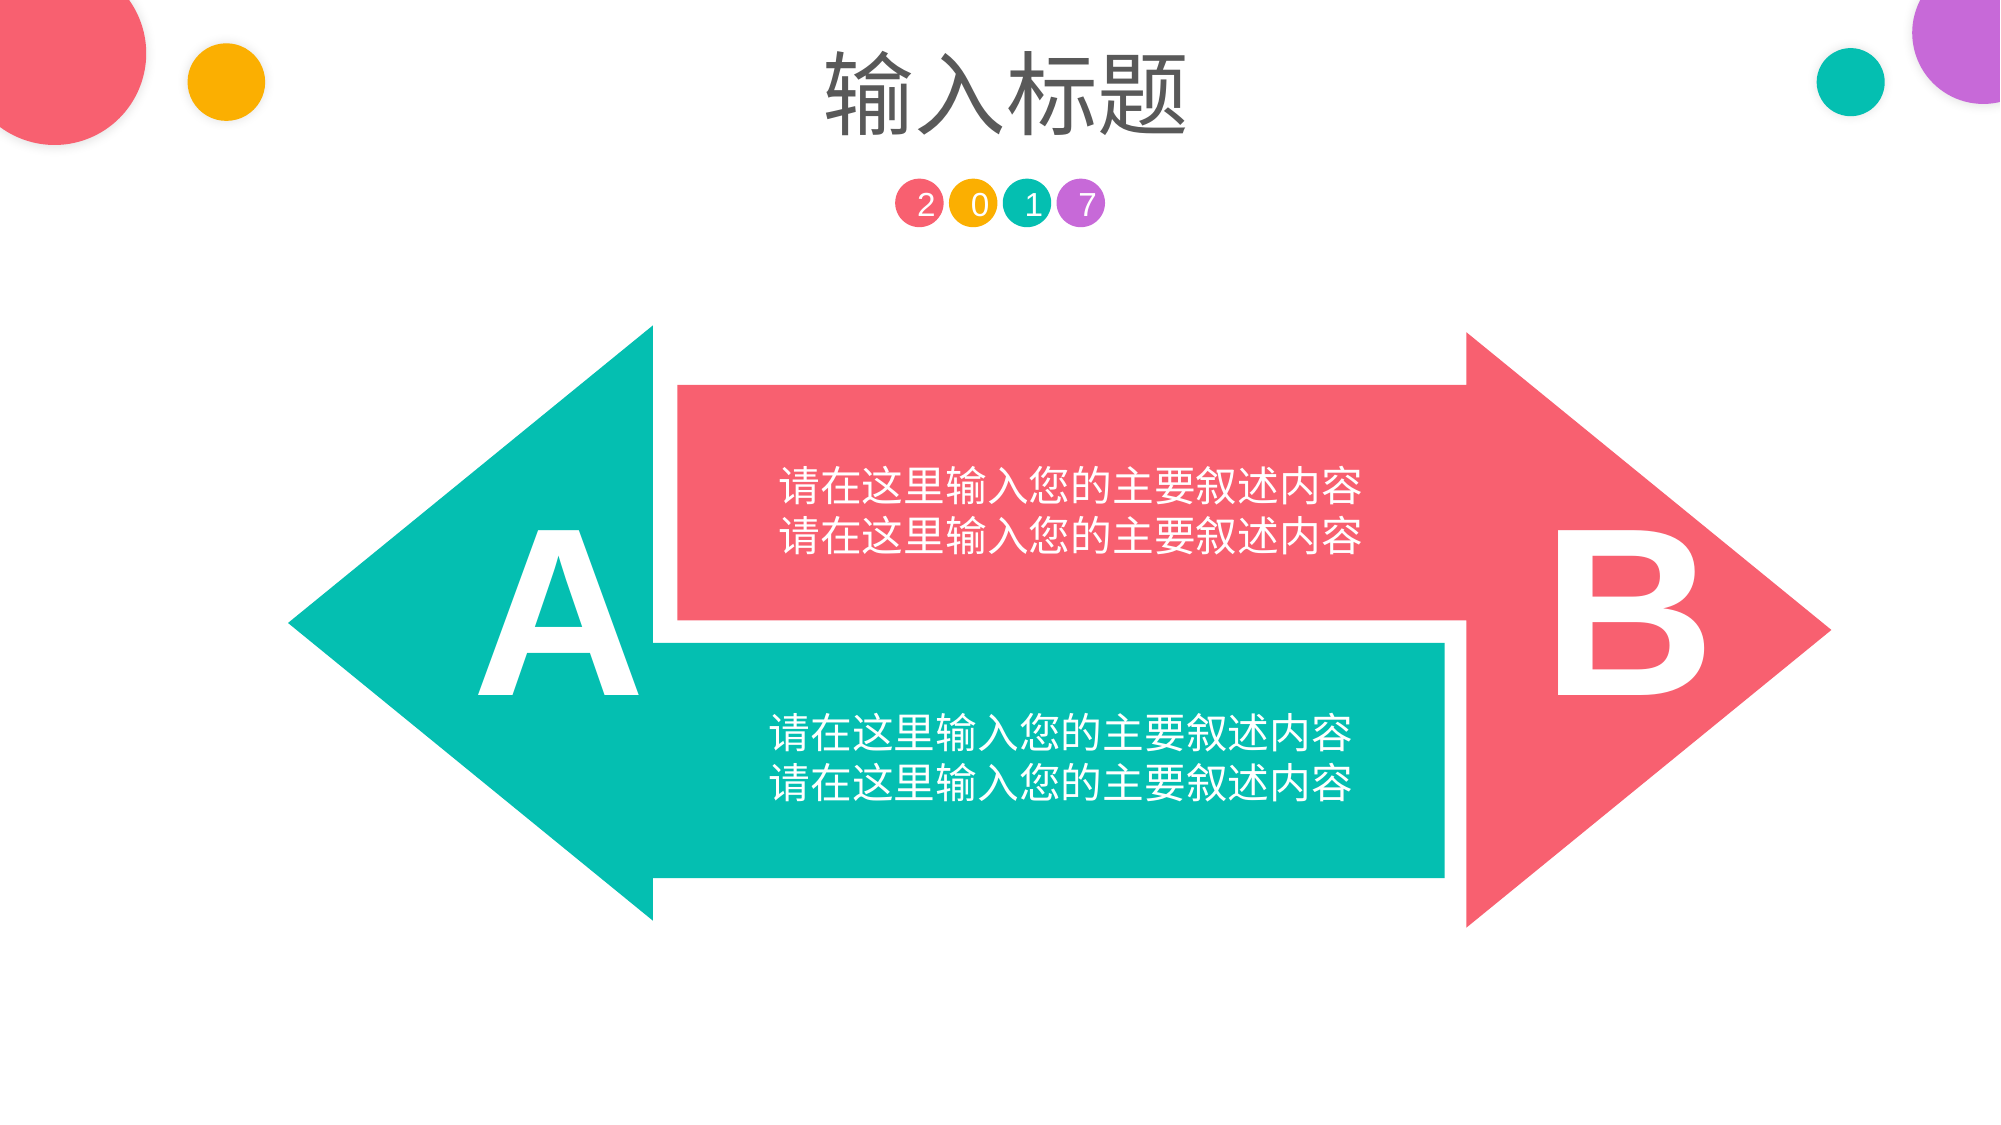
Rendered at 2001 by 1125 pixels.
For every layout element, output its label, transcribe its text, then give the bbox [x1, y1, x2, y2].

text_box [1911, 0, 2000, 105]
text_box 输入标题 [807, 29, 1205, 155]
text_box [1815, 47, 1886, 118]
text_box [895, 178, 1105, 228]
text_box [287, 325, 1445, 921]
text_box [0, 0, 148, 147]
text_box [677, 332, 1832, 928]
text_box [186, 42, 267, 122]
